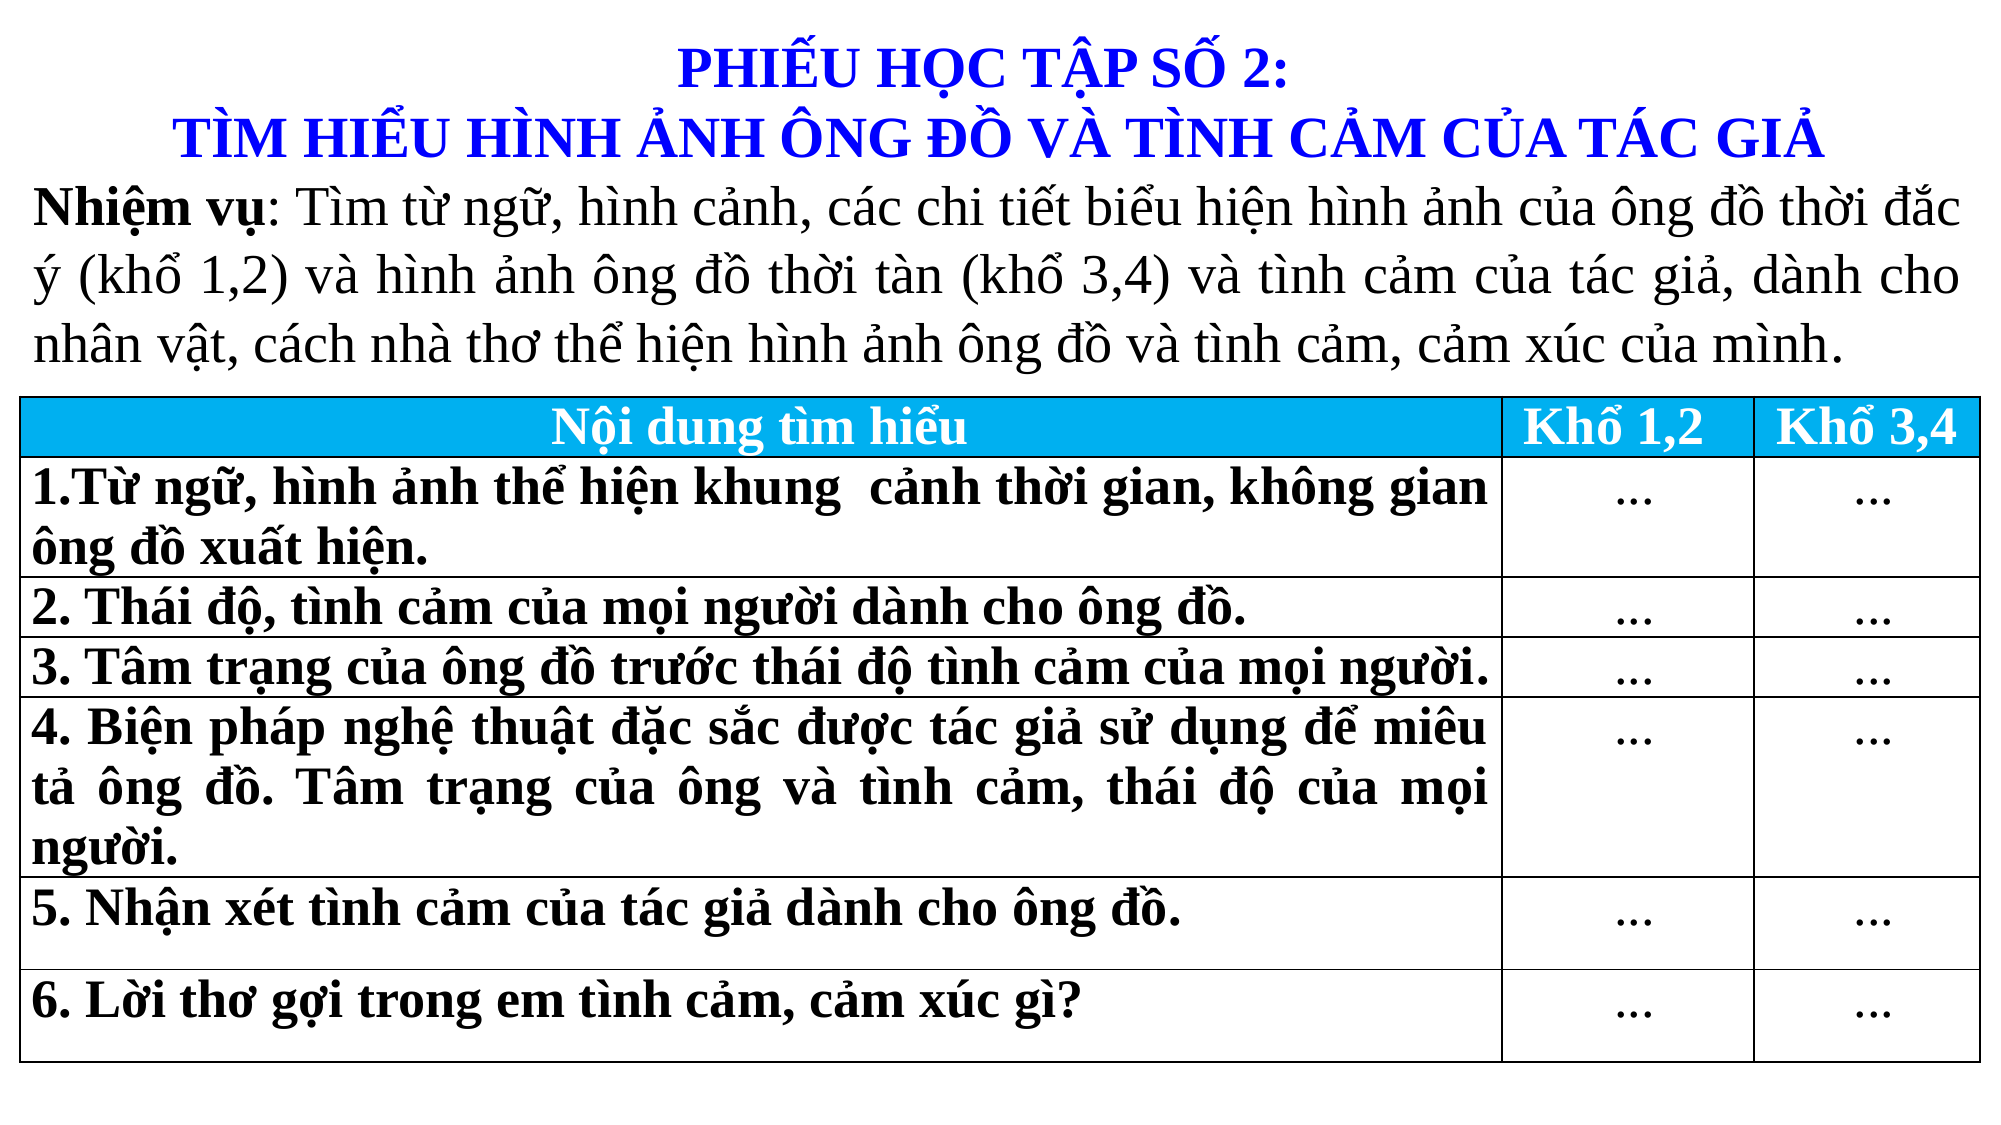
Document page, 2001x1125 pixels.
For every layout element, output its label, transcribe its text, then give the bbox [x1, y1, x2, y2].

table_cell ... [1503, 878, 1753, 969]
table_cell 4. Biện pháp nghệ thuật đặc sắc được tác giả sử dụng để miêu tả ông đồ. Tâm trạng của ông và tình cảm, thái độ của mọi người. [21, 698, 1501, 876]
table_cell 3. Tâm trạng của ông đồ trước thái độ tình cảm của mọi người. [21, 638, 1501, 696]
table_cell 2. Thái độ, tình cảm của mọi người dành cho ông đồ. [21, 578, 1501, 636]
table_cell 5. Nhận xét tình cảm của tác giả dành cho ông đồ. [21, 878, 1501, 969]
table_cell ... [1755, 878, 1979, 969]
table_cell ... [1755, 578, 1979, 636]
table_cell ... [1755, 458, 1979, 576]
table_header Khổ 3,4 [1755, 398, 1979, 456]
table_header Nội dung tìm hiểu [21, 398, 1501, 456]
table_cell ... [1503, 970, 1753, 1061]
table_cell 6. Lời thơ gợi trong em tình cảm, cảm xúc gì? [21, 970, 1501, 1061]
table_cell 1.Từ ngữ, hình ảnh thể hiện khung cảnh thời gian, không gian ông đồ xuất hiện. [21, 458, 1501, 576]
text_box PHIẾU HỌC TẬP SỐ 2: TÌM HIỂU HÌNH ẢNH ÔNG ĐỒ VÀ TÌNH CẢM CỦA TÁC GIẢ Nhiệm vụ: Tìm từ ngữ, hình cảnh, các chi tiết biểu hiện hình ảnh của ông đồ thời đắc ý (khổ 1,2) và hình ảnh ông đồ thời tàn (khổ 3,4) và tình cảm của tác giả, dành cho nhân vật, cách nhà thơ thể hiện hình ảnh ông đồ và tình cảm, cảm xúc của mình. [18, 21, 1980, 382]
table_cell ... [1755, 638, 1979, 696]
table_cell ... [1755, 698, 1979, 876]
table_cell ... [1755, 970, 1979, 1061]
table_cell ... [1503, 638, 1753, 696]
table_cell ... [1503, 578, 1753, 636]
table_cell ... [1503, 698, 1753, 876]
table_cell ... [1503, 458, 1753, 576]
table_header Khổ 1,2 [1503, 398, 1753, 456]
